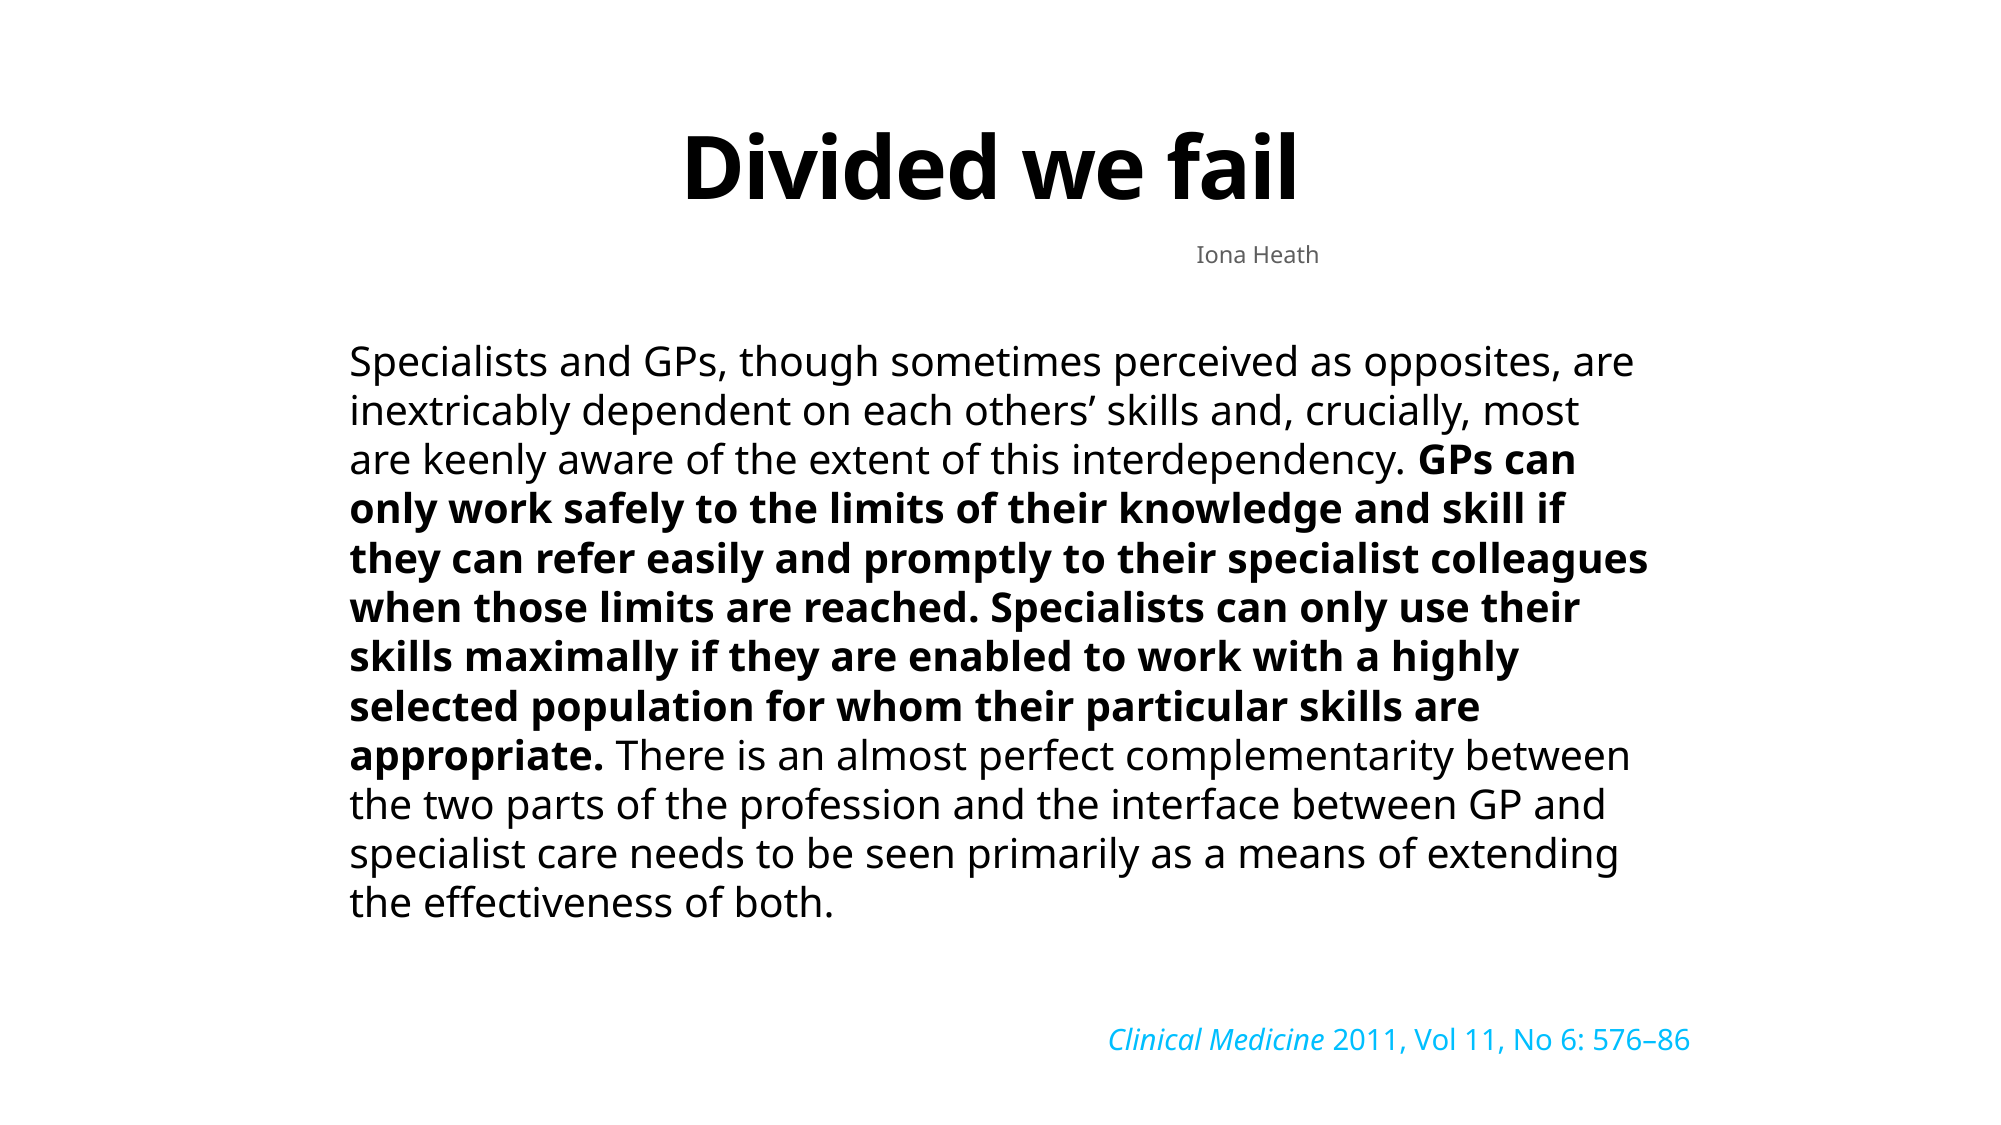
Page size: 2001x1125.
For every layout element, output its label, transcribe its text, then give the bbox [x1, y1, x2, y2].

text_box Specialists and GPs, though sometimes perceived as opposites, are inextricably dependent on each others’ skills and, crucially, most are keenly aware of the extent of this interdependency. GPs can only work safely to the limits of their knowledge and skill if they can refer easily and promptly to their specialist colleagues when those limits are reached. Specialists can only use their skills maximally if they are enabled to work with a highly selected population for whom their particular skills are appropriate. There is an almost perfect complementarity between the two parts of the profession and the interface between GP and specialist care needs to be seen primarily as a means of extending the effectiveness of both. [343, 329, 1657, 932]
text_box Divided we fail [674, 126, 1308, 239]
text_box Clinical Medicine 2011, Vol 11, No 6: 576–86 [1101, 1015, 1705, 1062]
text_box Iona Heath [1190, 233, 1326, 274]
